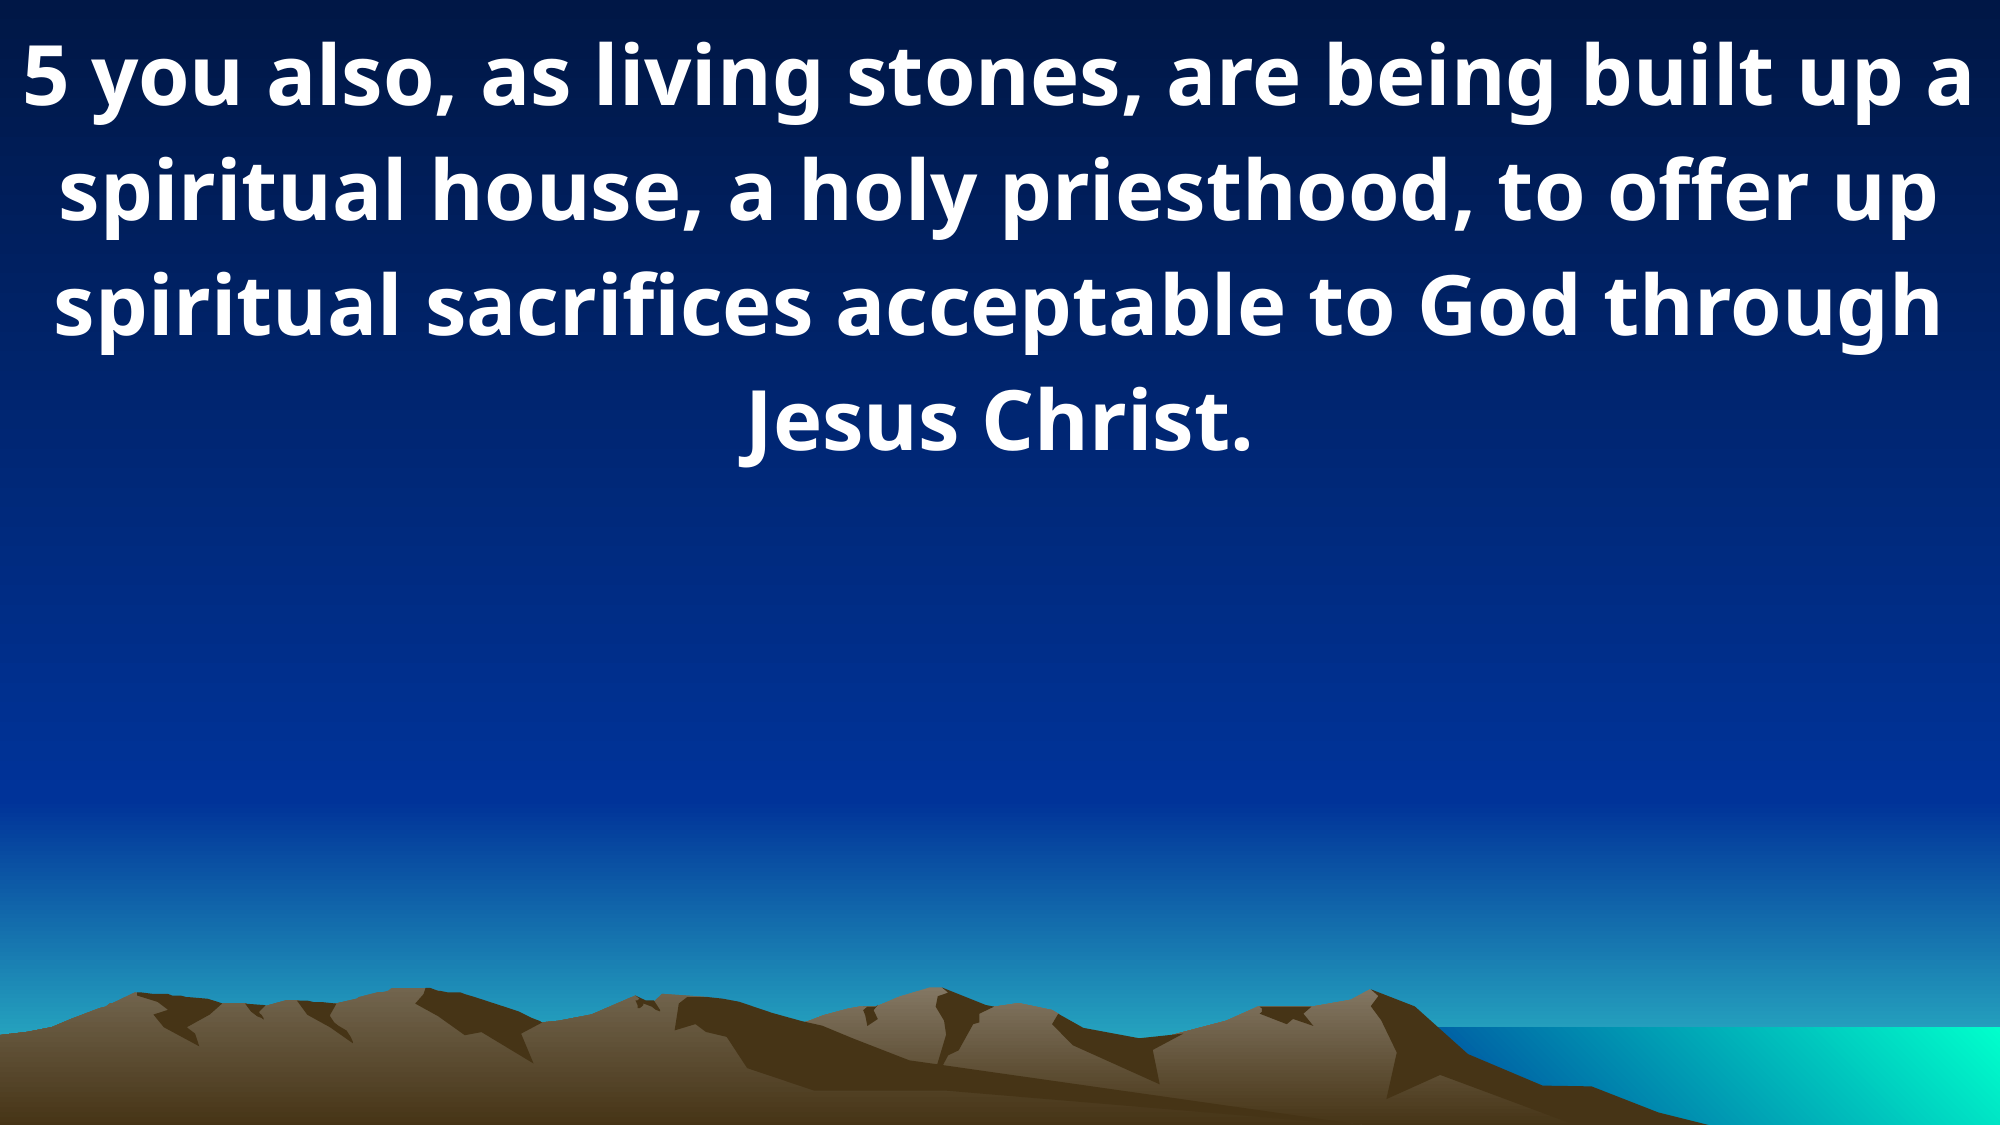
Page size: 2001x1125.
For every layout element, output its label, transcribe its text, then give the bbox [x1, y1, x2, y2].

text_box 5 you also, as living stones, are being built up a spiritual house, a holy priesthood, to offer up spiritual sacrifices acceptable to God through Jesus Christ. [0, 0, 2000, 900]
